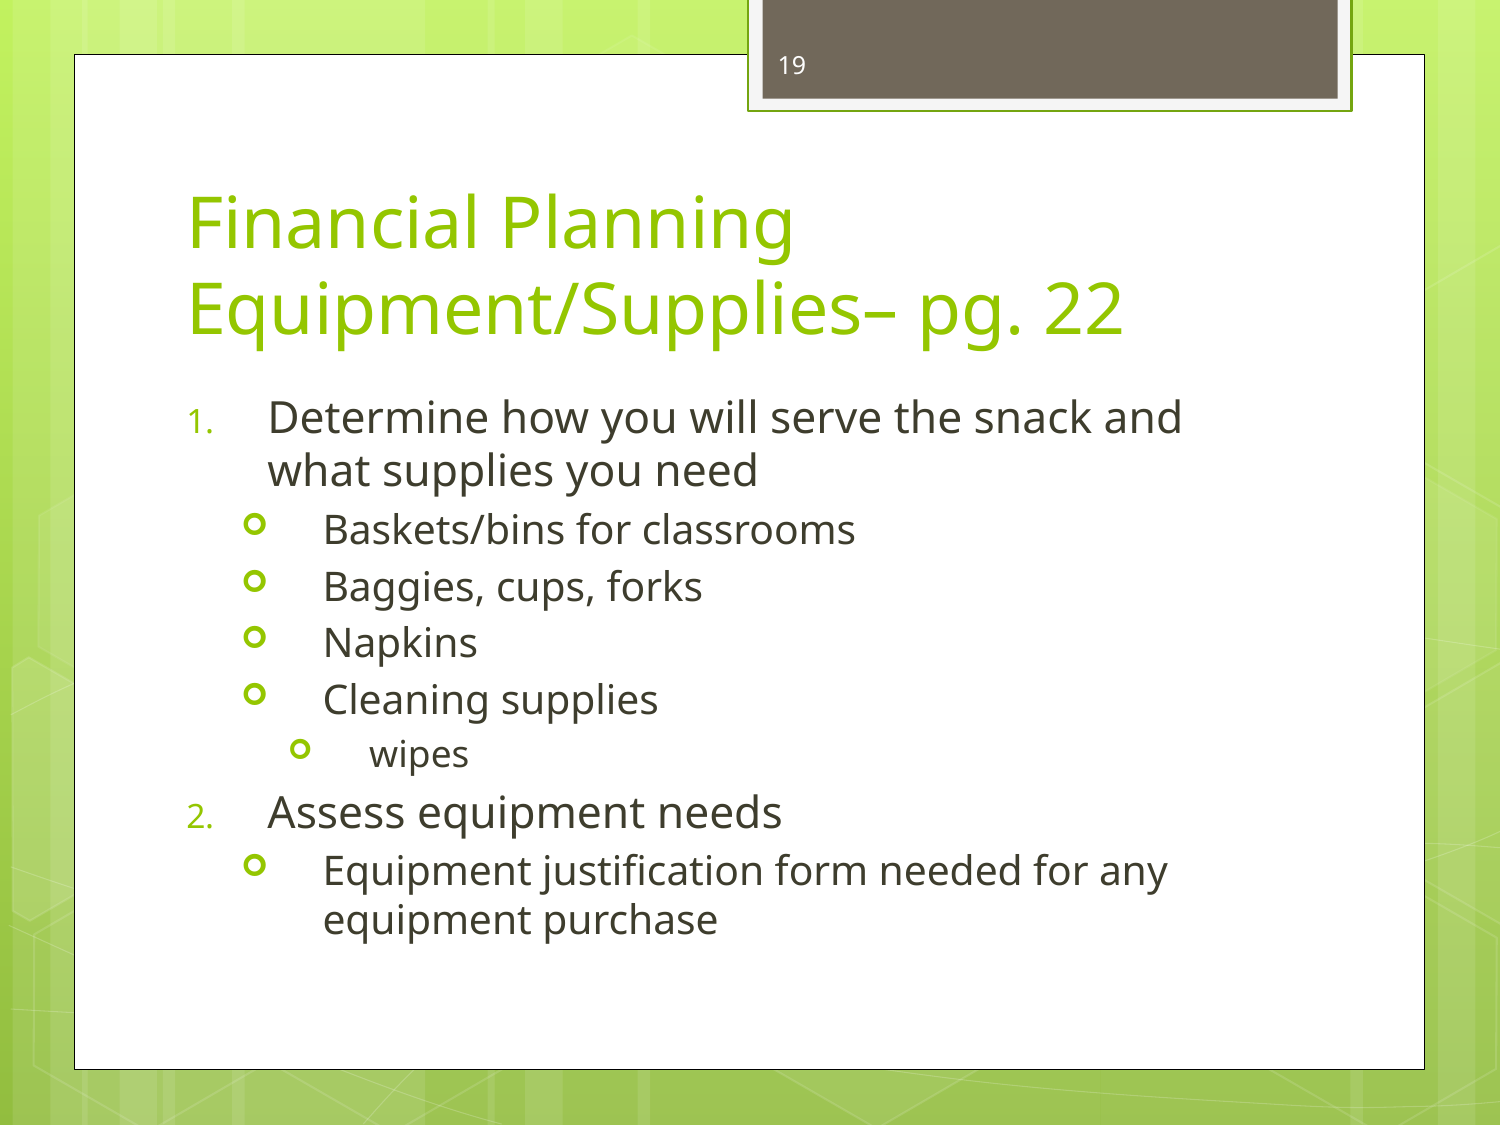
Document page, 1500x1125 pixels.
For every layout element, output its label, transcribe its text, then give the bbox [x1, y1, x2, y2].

list Determine how you will serve the snack and what supplies you need Baskets/bins for classrooms Baggies, cups, forks Napkins Cleaning supplies wipes Assess equipment needs Equipment justification form needed for any equipment purchase [171, 381, 1283, 957]
title Financial Planning Equipment/Supplies– pg. 22 [171, 168, 1324, 357]
slide_number 19 [762, 36, 982, 97]
